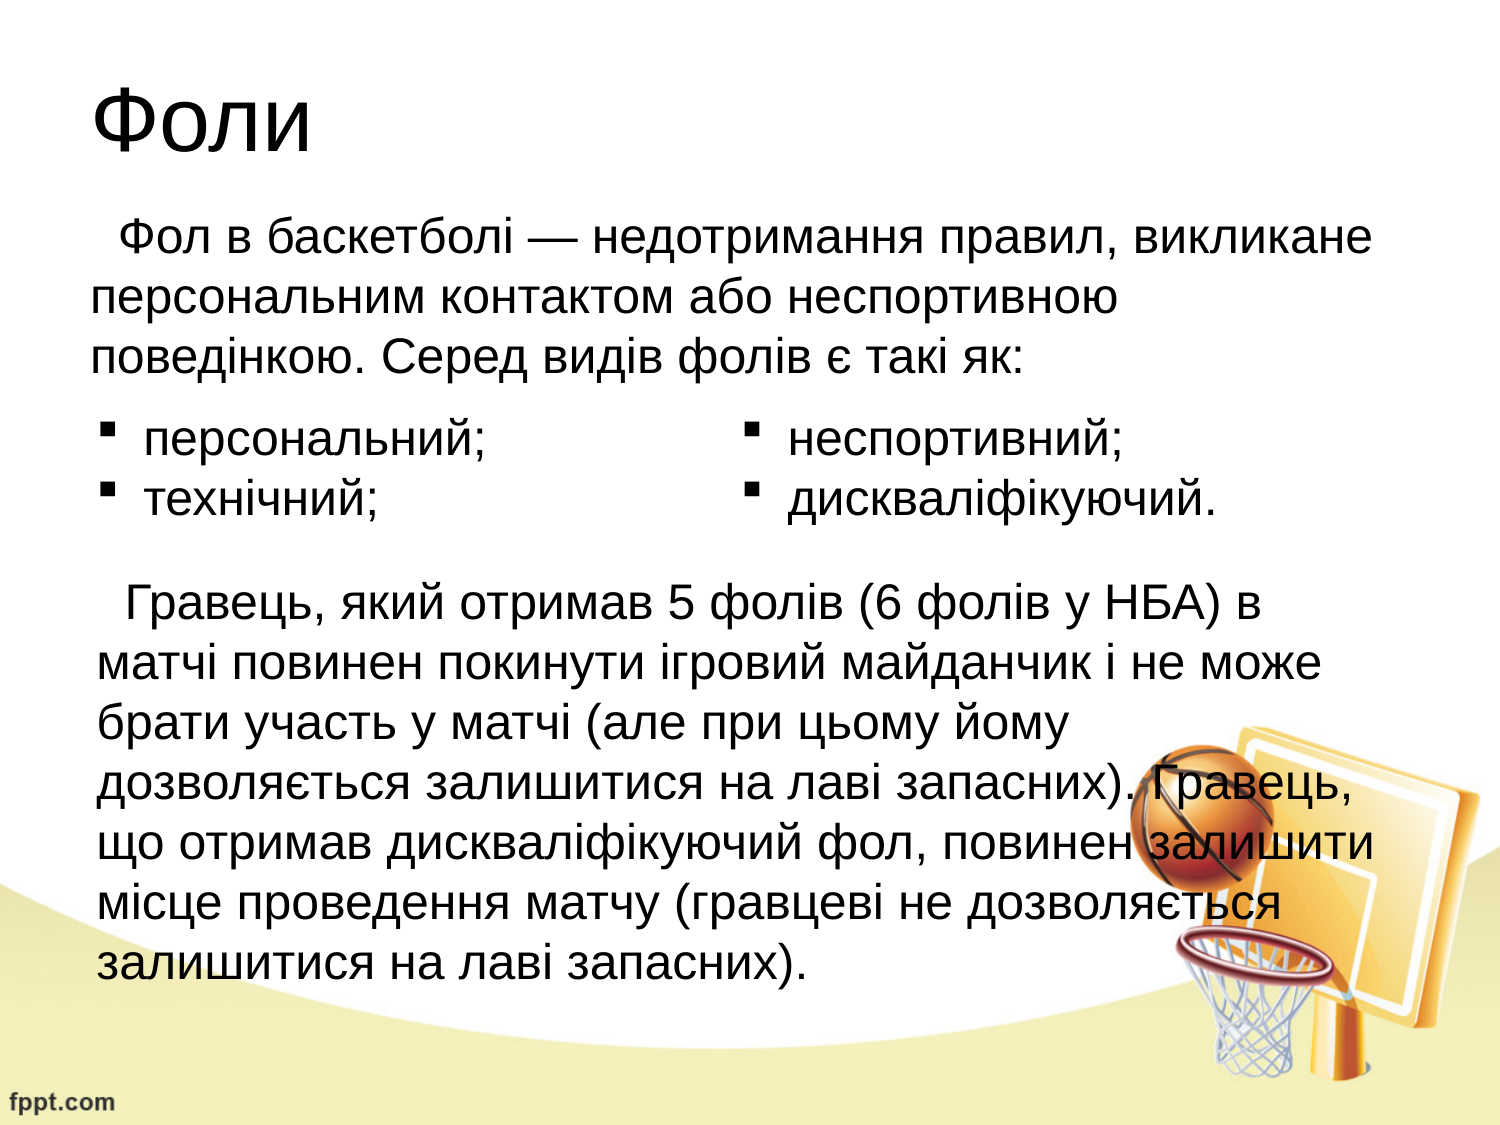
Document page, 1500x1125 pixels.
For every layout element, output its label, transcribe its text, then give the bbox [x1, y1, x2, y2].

text_box Гравець, який отримав 5 фолів (6 фолів у НБА) в матчі повинен покинути ігровий майданчик і не може брати участь у матчі (але при цьому йому дозволяється залишитися на лаві запасних). Гравець, що отримав дискваліфікуючий фол, повинен залишити місце проведення матчу (гравцеві не дозволяється залишитися на лаві запасних). [81, 562, 1400, 998]
picture [0, 0, 1500, 1125]
list Фол в баскетболі — недотримання правил, викликане персональним контактом або неспортивною поведінкою. Серед видів фолів є такі як: [75, 196, 1425, 398]
text_box персональний; технічний; неспортивний; дискваліфікуючий. [81, 398, 1400, 562]
title Фоли [75, 45, 1425, 185]
